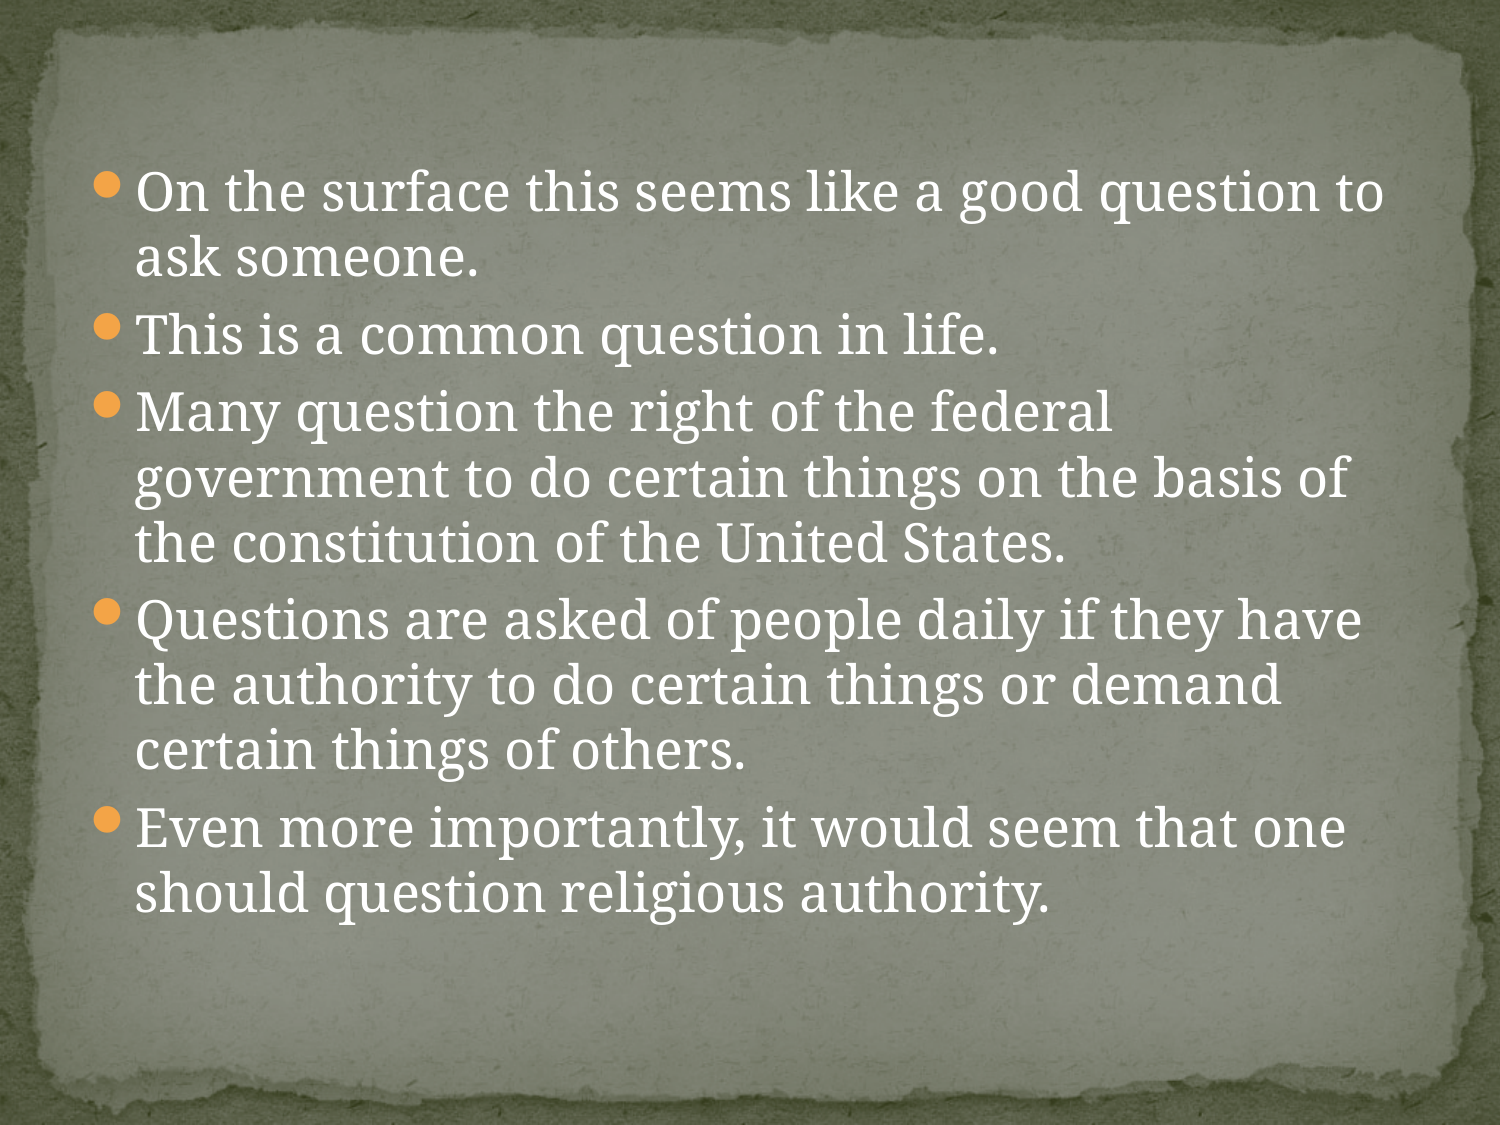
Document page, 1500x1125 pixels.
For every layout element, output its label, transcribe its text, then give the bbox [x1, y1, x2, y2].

list On the surface this seems like a good question to ask someone. This is a common question in life. Many question the right of the federal government to do certain things on the basis of the constitution of the United States. Questions are asked of people daily if they have the authority to do certain things or demand certain things of others. Even more importantly, it would seem that one should question religious authority. [75, 149, 1425, 1063]
